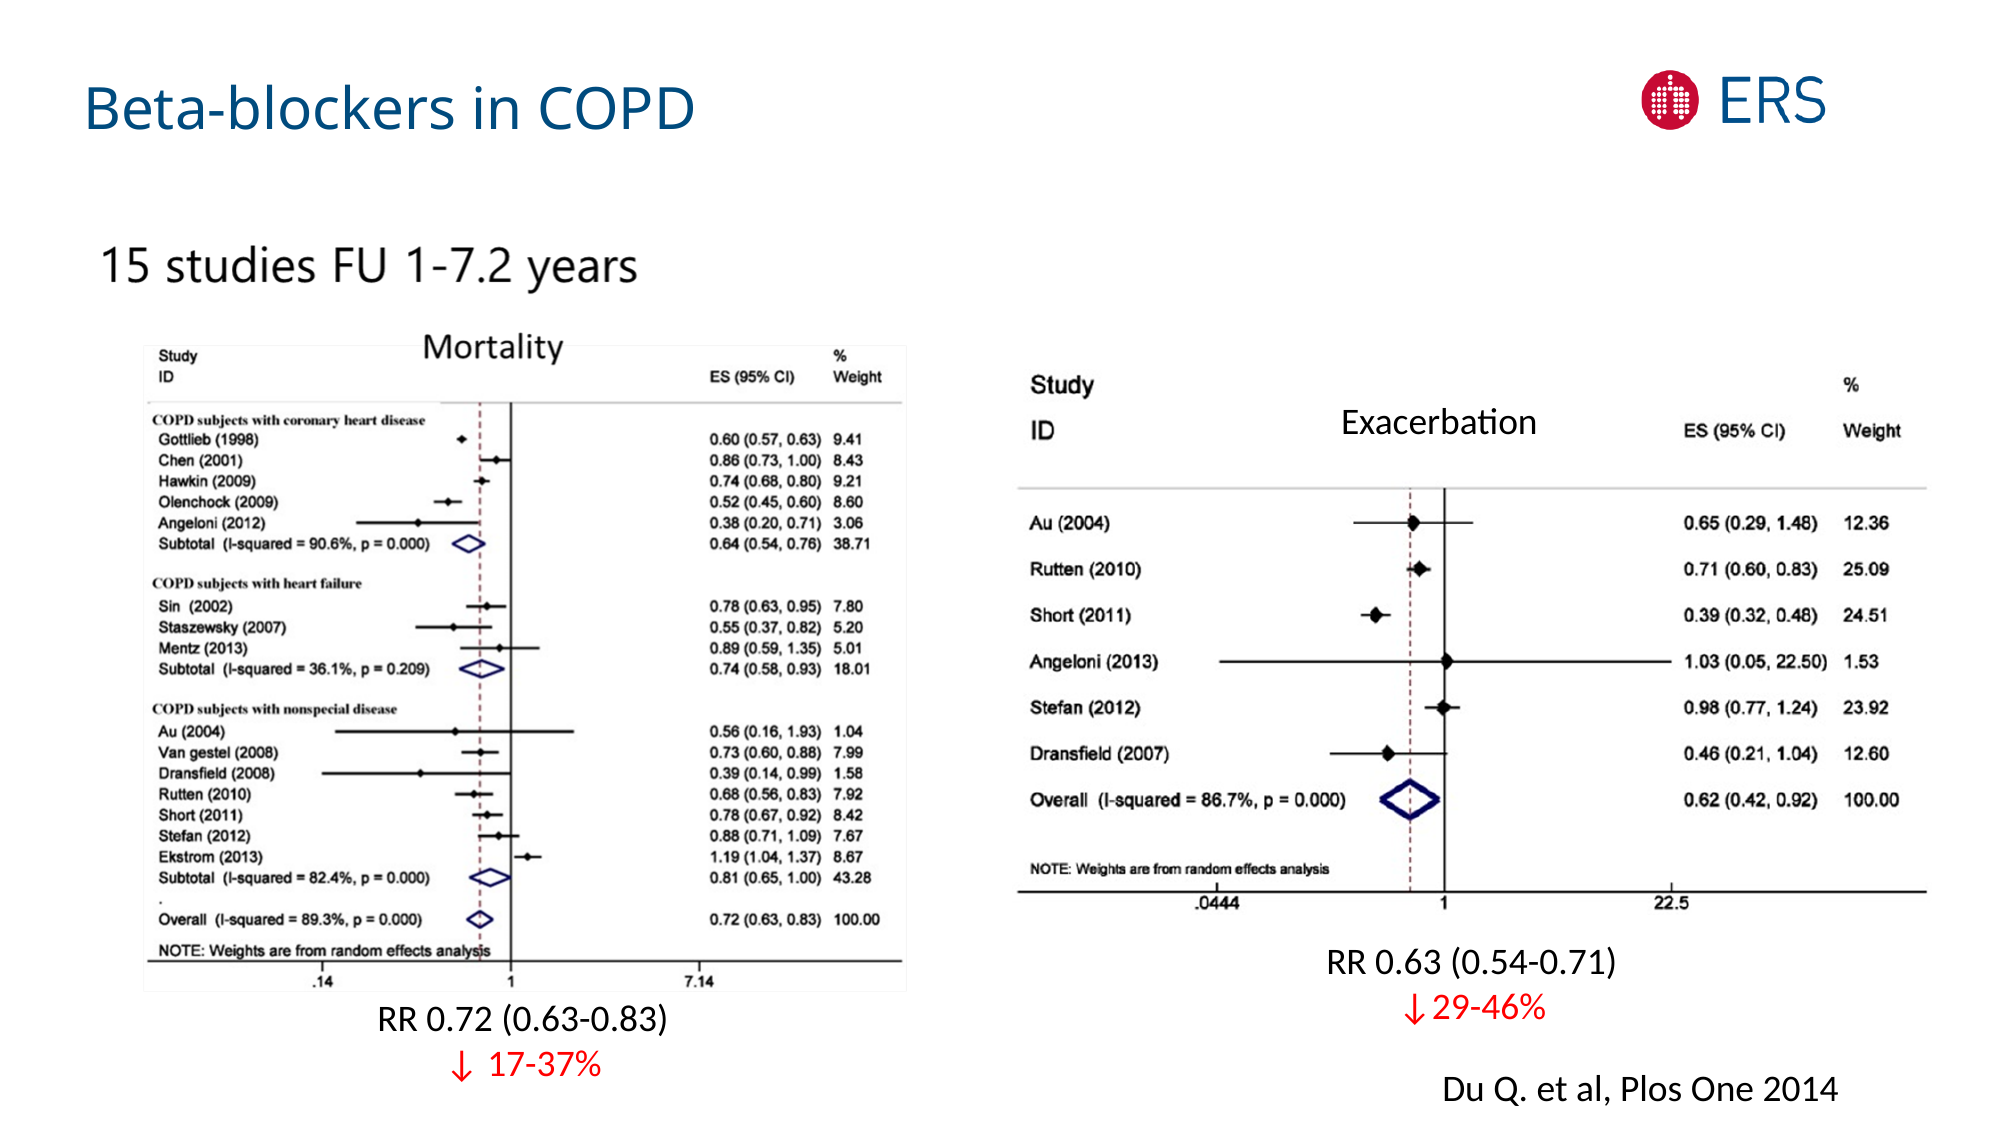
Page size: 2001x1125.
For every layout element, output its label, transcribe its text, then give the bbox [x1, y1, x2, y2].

text_box RR 0.63 (0.54-0.71) ↓29-46% [1311, 929, 1633, 1035]
title Beta-blockers in COPD [68, 59, 1168, 162]
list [1012, 369, 1932, 915]
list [68, 219, 988, 1065]
text_box Du Q. et al, Plos One 2014 [1427, 1056, 1855, 1117]
text_box RR 0.72 (0.63-0.83) ↓ 17-37% [362, 1065, 684, 1092]
